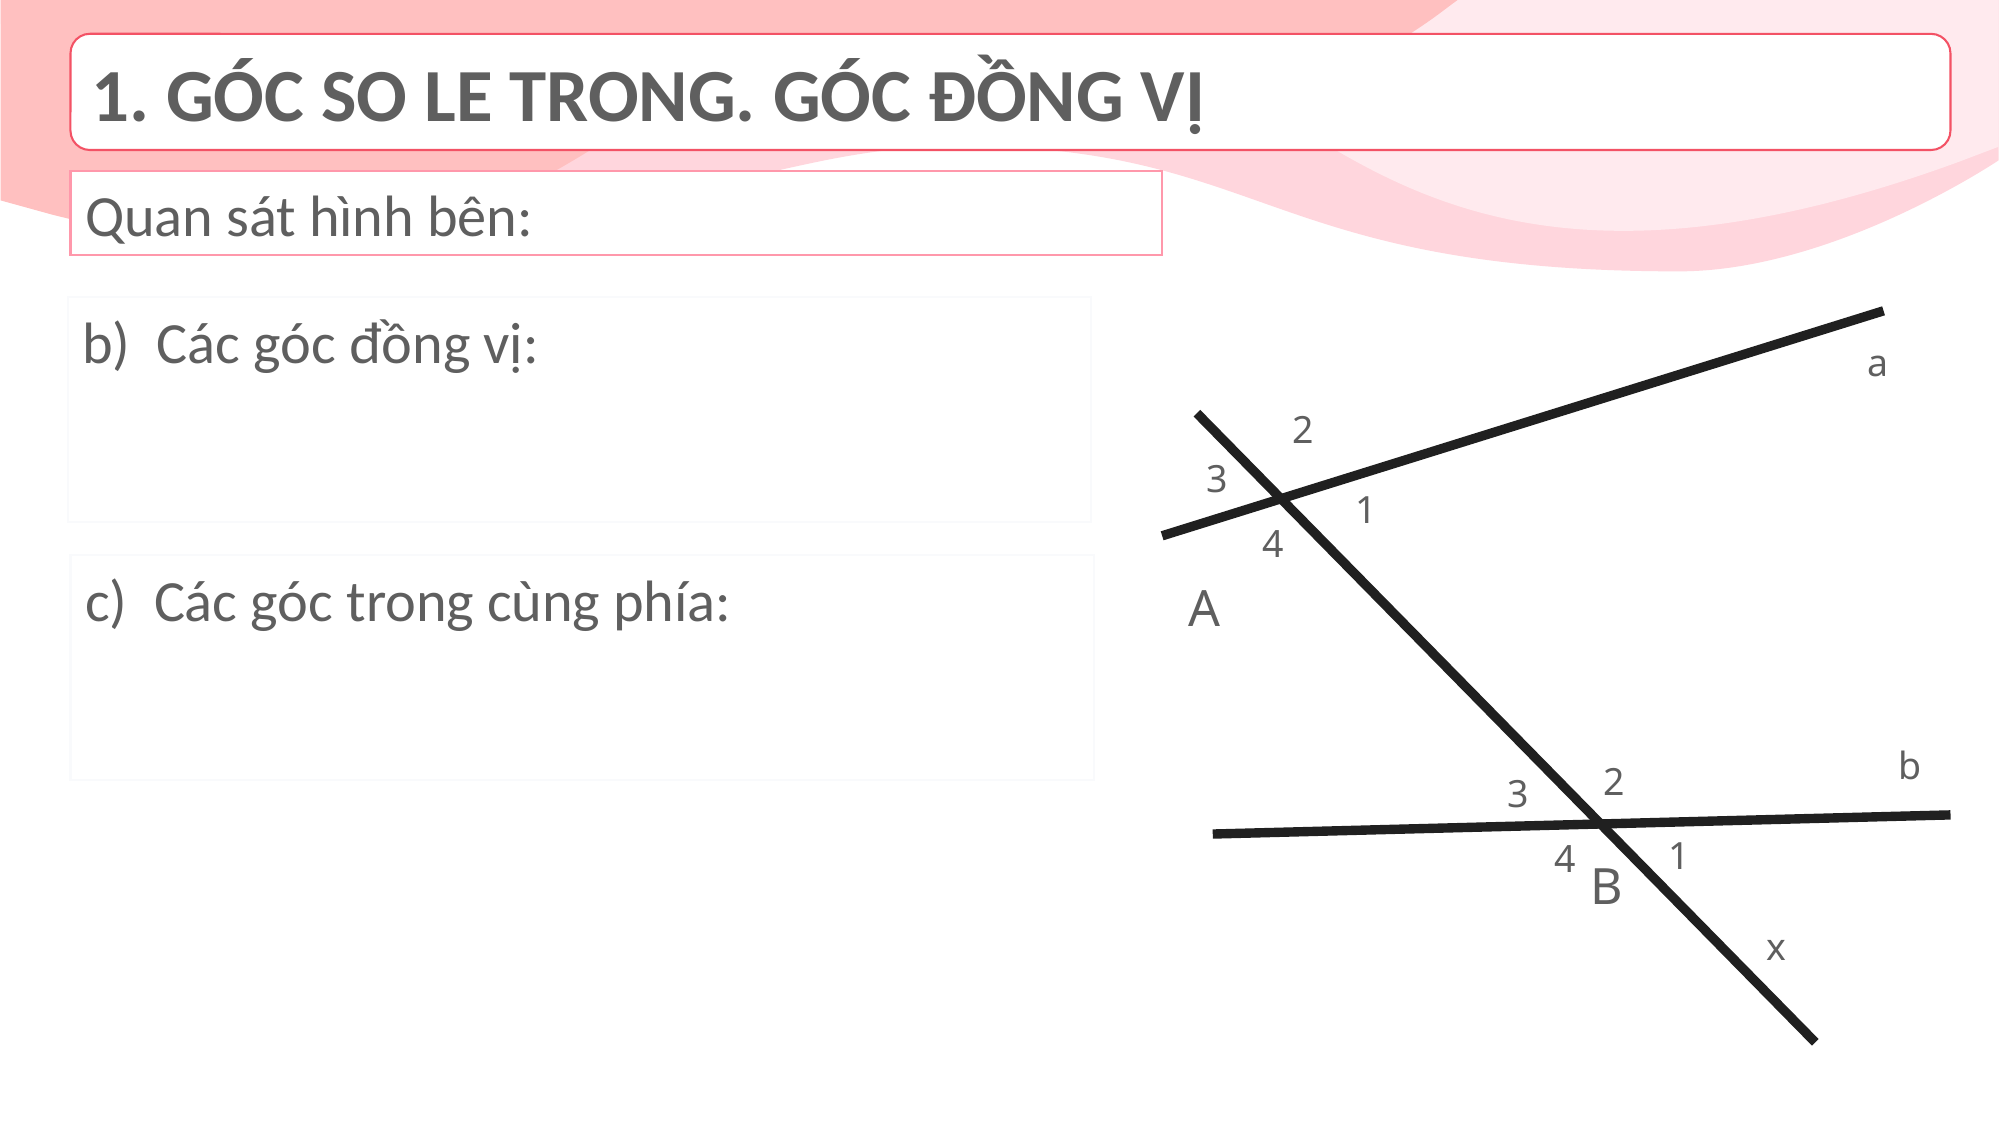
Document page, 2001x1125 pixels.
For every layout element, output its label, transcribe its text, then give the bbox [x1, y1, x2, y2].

text_box x [1752, 915, 1828, 976]
text_box Quan sát hình bên: [69, 170, 1163, 256]
text_box 3 [1492, 762, 1544, 822]
text_box 1. GÓC SO LE TRONG. GÓC ĐỒNG VỊ [69, 32, 1952, 152]
text_box 4 [1248, 512, 1300, 573]
text_box A [1173, 569, 1274, 644]
text_box 3 [1191, 447, 1243, 507]
text_box 1 [1653, 824, 1703, 885]
text_box 2 [1277, 398, 1329, 459]
text_box 2 [1589, 750, 1641, 810]
text_box a [1852, 331, 1928, 391]
text_box b [1883, 734, 1971, 795]
text_box B [1575, 847, 1651, 922]
text_box 1 [1340, 478, 1390, 539]
text_box 4 [1539, 827, 1591, 888]
